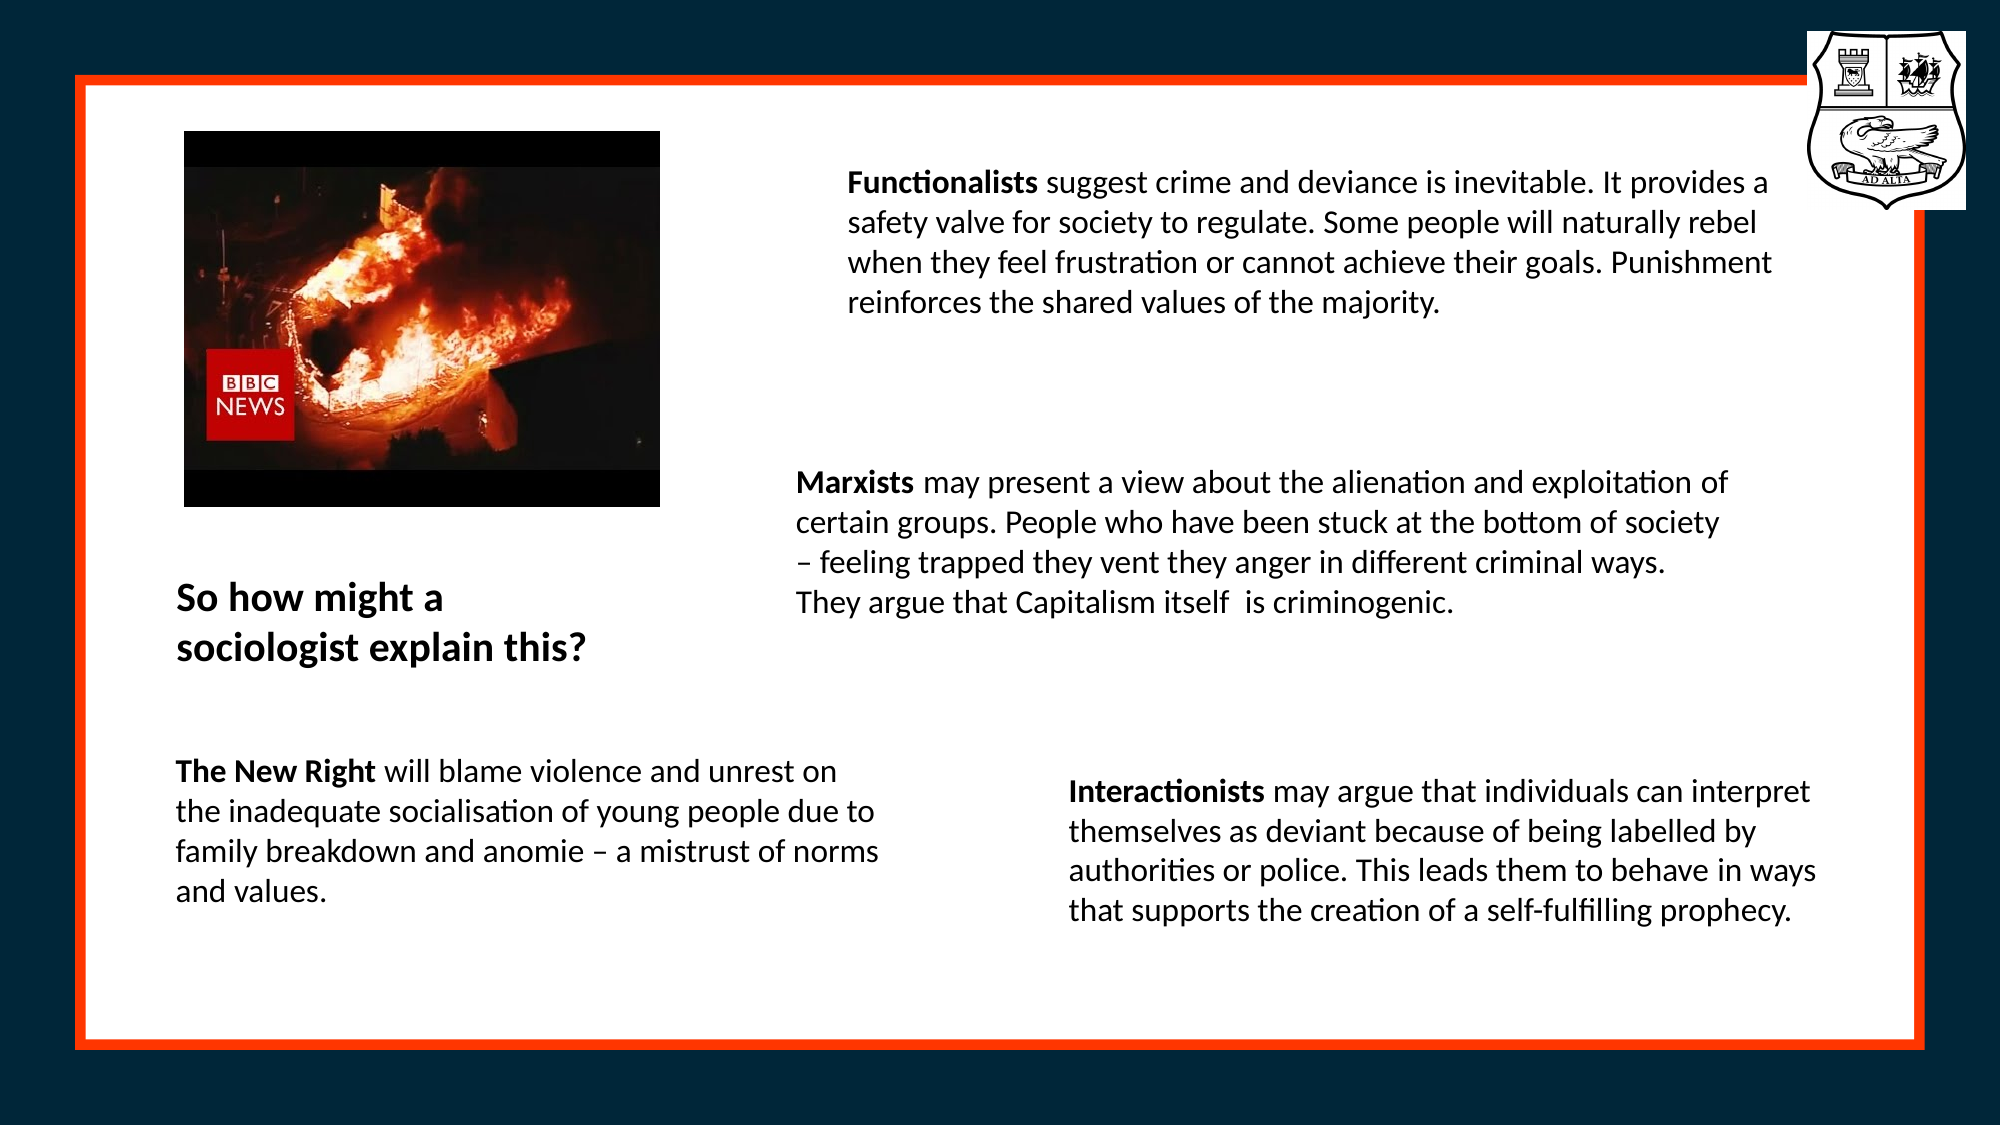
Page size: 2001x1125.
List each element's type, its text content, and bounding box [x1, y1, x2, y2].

picture [1806, 32, 1965, 210]
text_box Marxists may present a view about the alienation and exploitation of certain groups. People who have been stuck at the bottom of society – feeling trapped they vent they anger in different criminal ways. They argue that Capitalism itself is criminogenic. [780, 452, 1752, 628]
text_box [182, 129, 662, 508]
text_box The New Right will blame violence and unrest on the inadequate socialisation of young people due to family breakdown and anomie – a mistrust of norms and values. [160, 741, 903, 917]
text_box Interactionists may argue that individuals can interpret themselves as deviant because of being labelled by authorities or police. This leads them to behave in ways that supports the creation of a self-fulfilling prophecy. [1053, 761, 1887, 936]
text_box [0, 0, 2000, 1125]
text_box [74, 74, 1926, 1051]
text_box So how might a sociologist explain this? [161, 562, 712, 678]
text_box Functionalists suggest crime and deviance is inevitable. It provides a safety valve for society to regulate. Some people will naturally rebel when they feel frustration or cannot achieve their goals. Punishment reinforces the shared values of the majority. [832, 152, 1808, 328]
text_box [84, 84, 1916, 1041]
